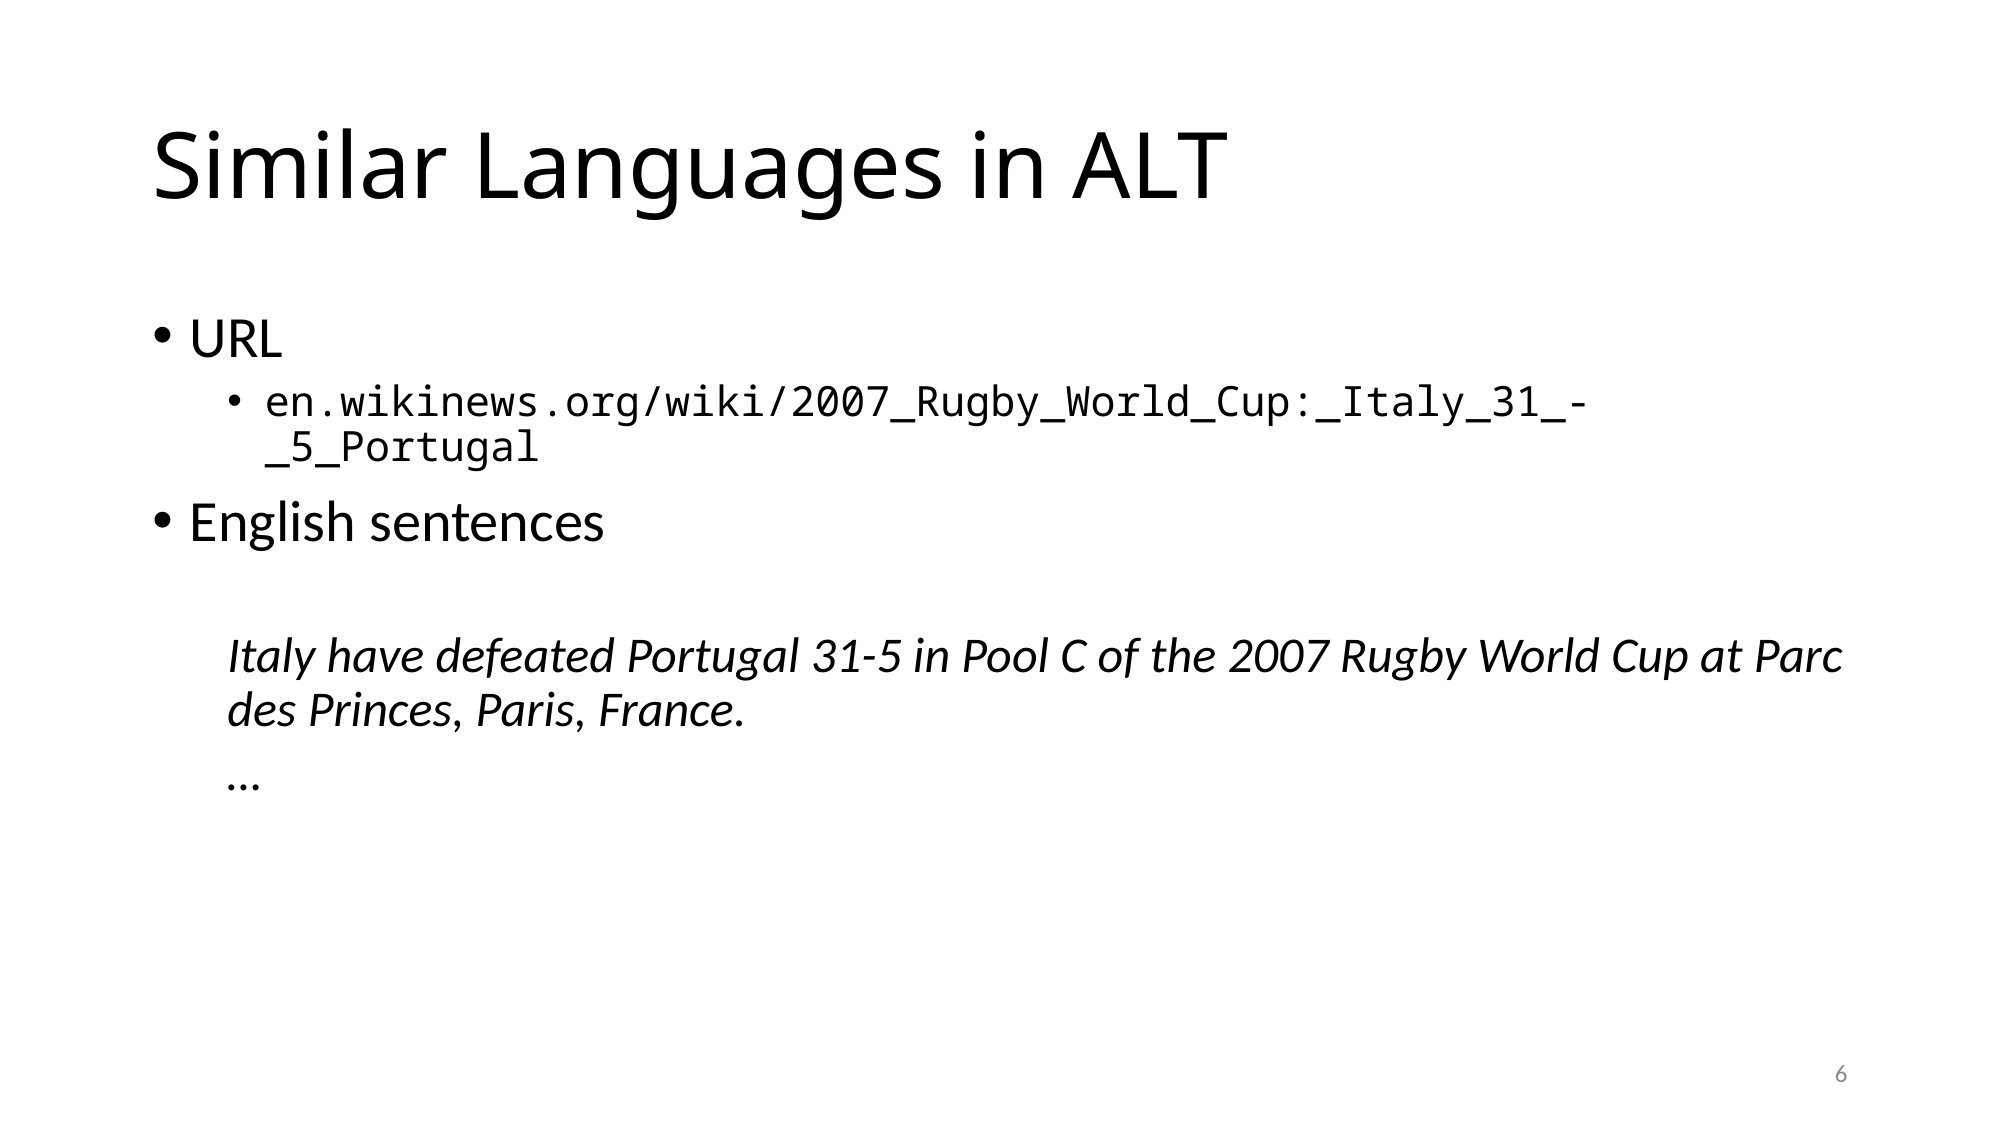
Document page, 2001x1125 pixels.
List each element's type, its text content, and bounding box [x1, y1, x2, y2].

title Similar Languages in ALT [137, 59, 1863, 278]
list URL en.wikinews.org/wiki/2007_Rugby_World_Cup:_Italy_31_-_5_Portugal English sentences Italy have defeated Portugal 31-5 in Pool C of the 2007 Rugby World Cup at Parc des Princes, Paris, France. … [137, 299, 1863, 1014]
slide_number 6 [1412, 1042, 1863, 1103]
